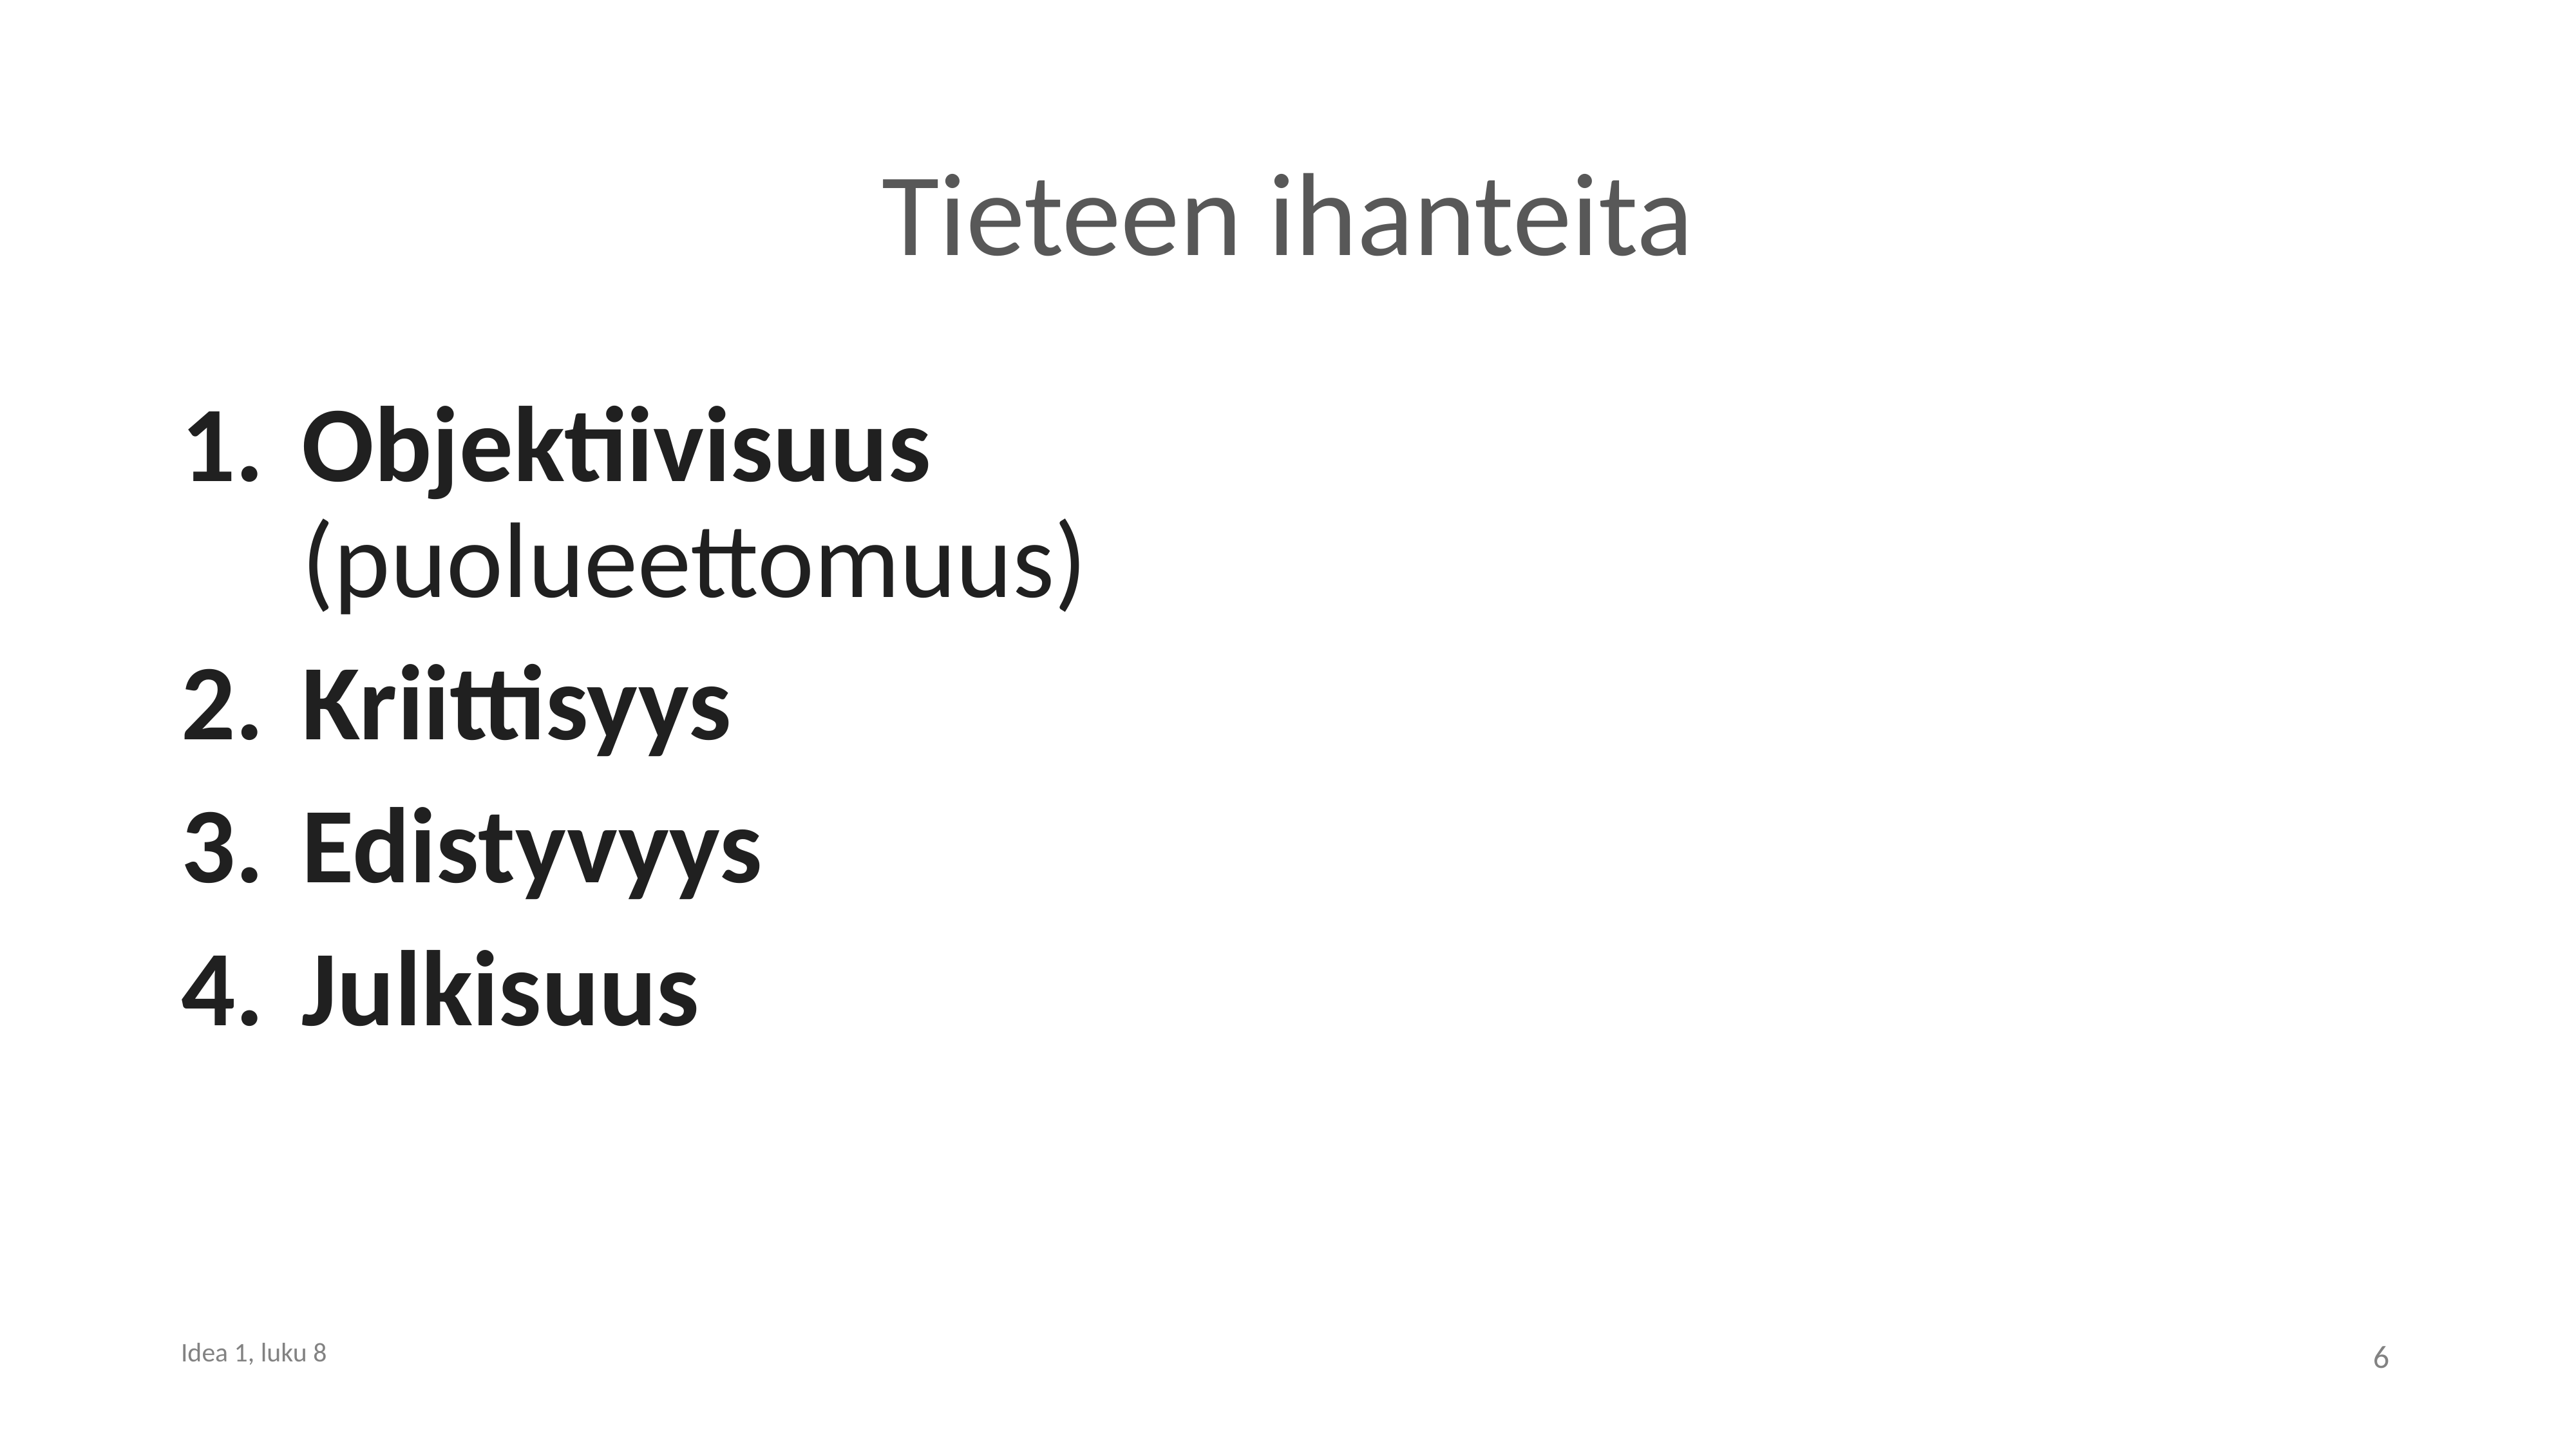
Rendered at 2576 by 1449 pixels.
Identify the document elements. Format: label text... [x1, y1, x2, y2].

title Tieteen ihanteita [177, 77, 2399, 357]
slide_number 6 [1819, 1302, 2399, 1380]
footer Idea 1, luku 8 [171, 1318, 1041, 1372]
list Objektiivisuus (puolueettomuus) Kriittisyys Edistyvyys Julkisuus [171, 383, 2399, 1303]
